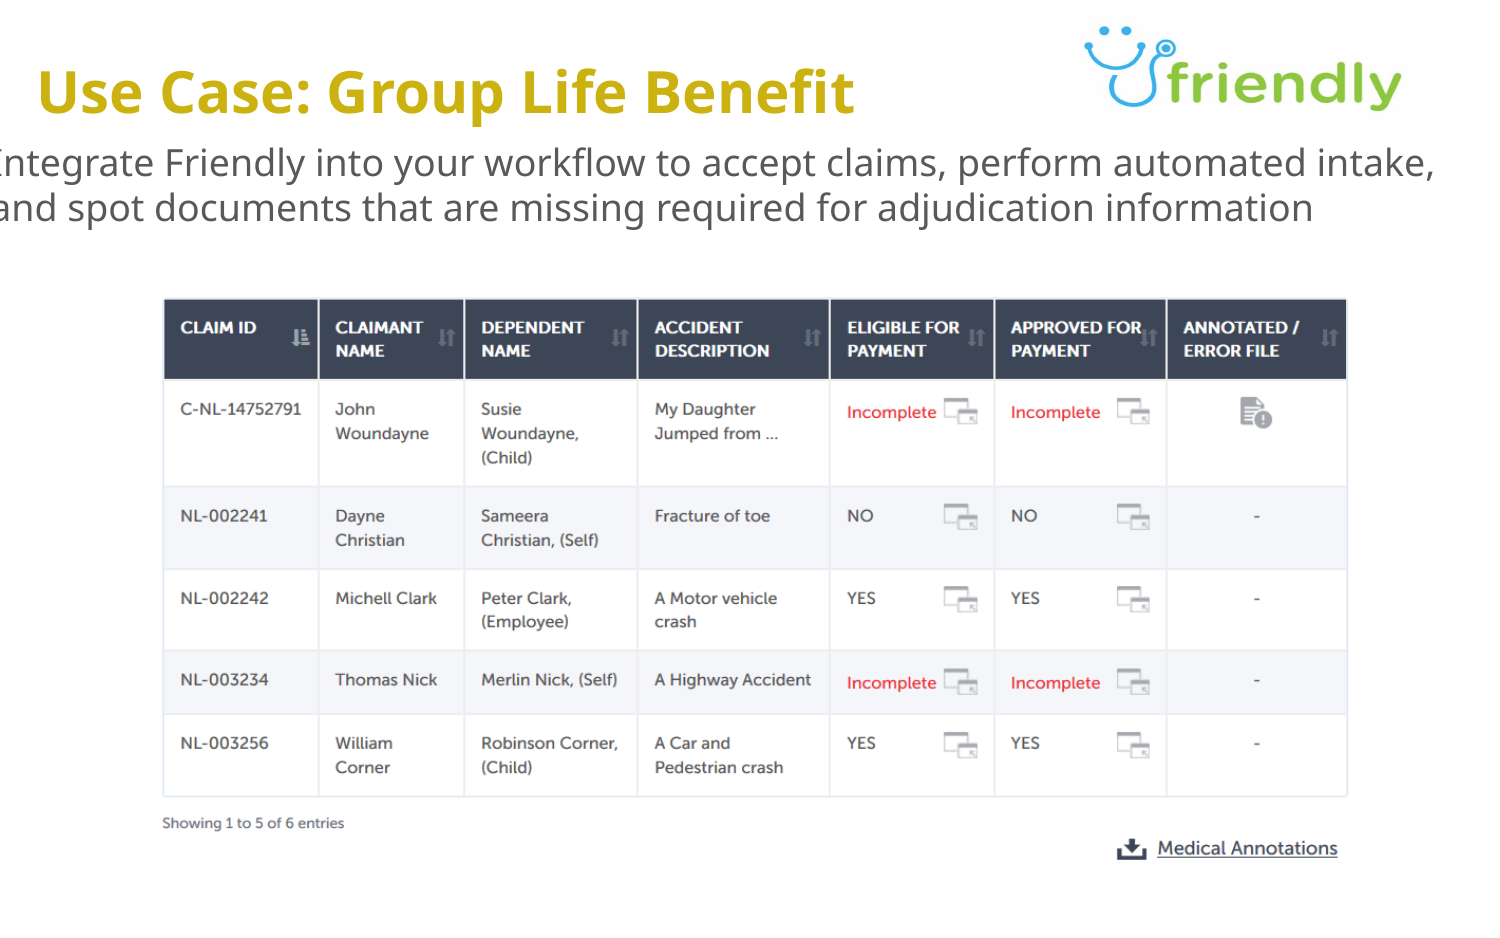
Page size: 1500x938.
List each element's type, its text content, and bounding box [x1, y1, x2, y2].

picture [136, 287, 1364, 881]
text_box Integrate Friendly into your workflow to accept claims, perform automated intake, and spot documents that are missing required for adjudication information [0, 131, 1452, 237]
picture [1076, 14, 1422, 125]
text_box Use Case: Group Life Benefit [22, 47, 954, 131]
